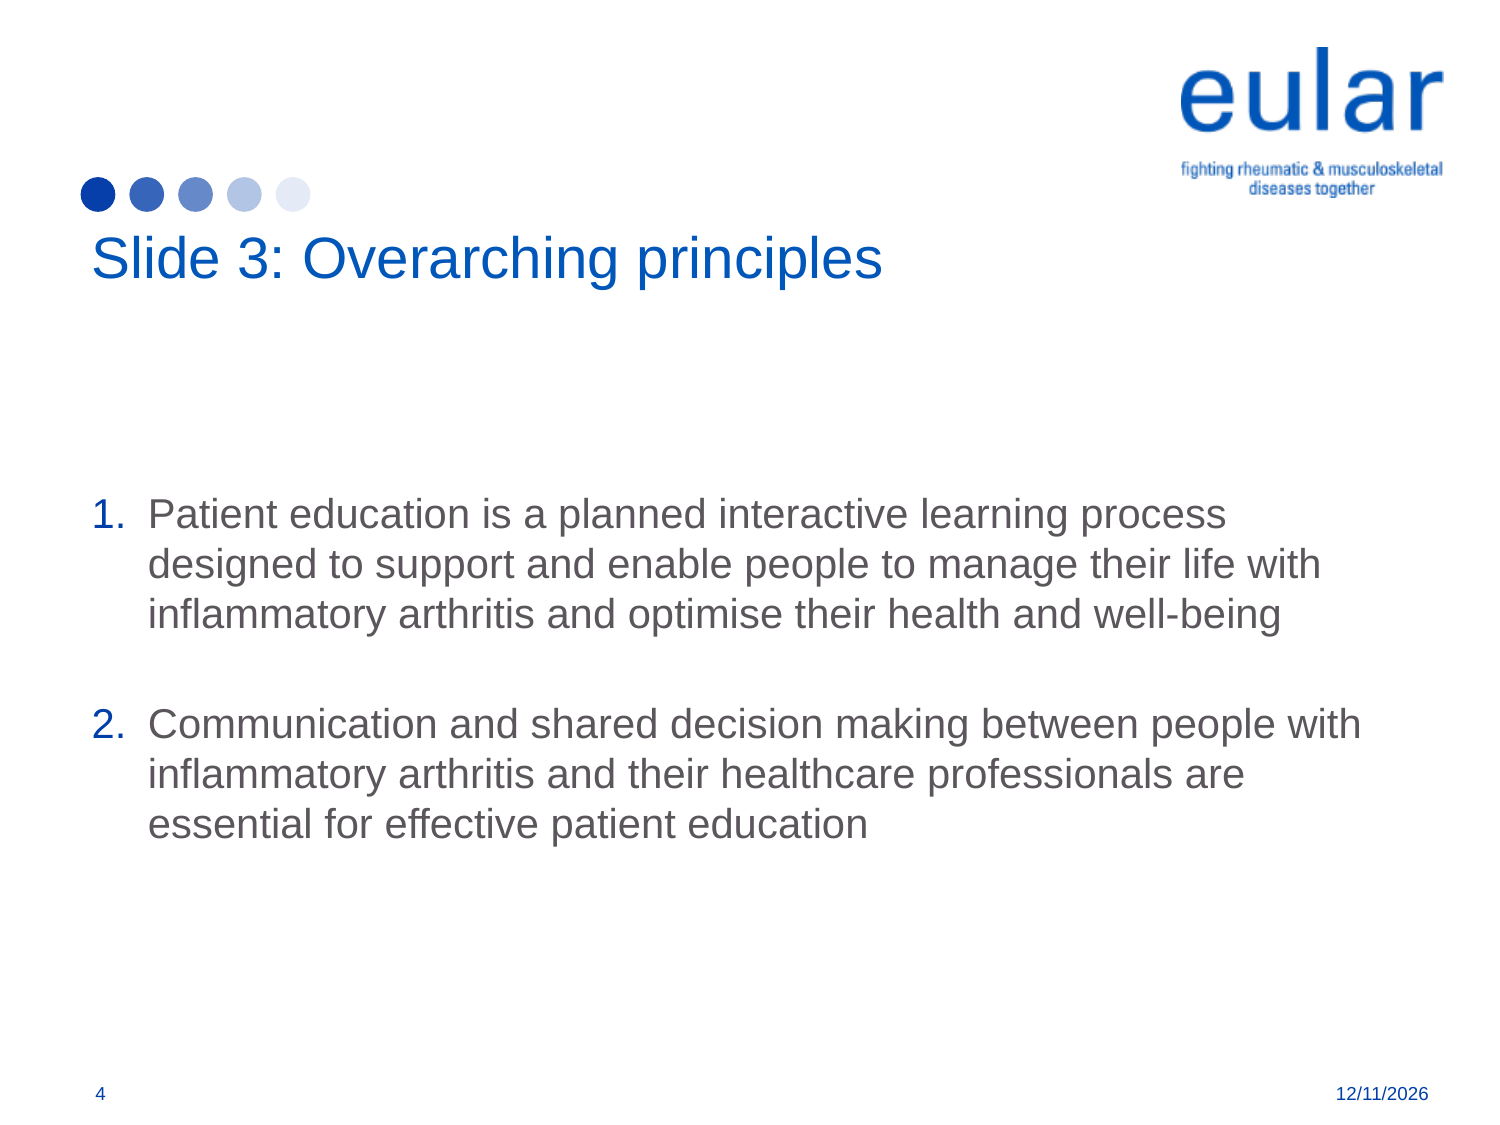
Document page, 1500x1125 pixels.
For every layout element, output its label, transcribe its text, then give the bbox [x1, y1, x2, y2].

picture [1181, 47, 1444, 198]
slide_number 4 [80, 1062, 224, 1123]
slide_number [1242, 1062, 1444, 1123]
list Patient education is a planned interactive learning process designed to support and enable people to manage their life with inflammatory arthritis and optimise their health and well-being Communication and shared decision making between people with inflammatory arthritis and their healthcare professionals are essential for effective patient education [76, 343, 1385, 992]
title Slide 3: Overarching principles [76, 213, 1444, 318]
